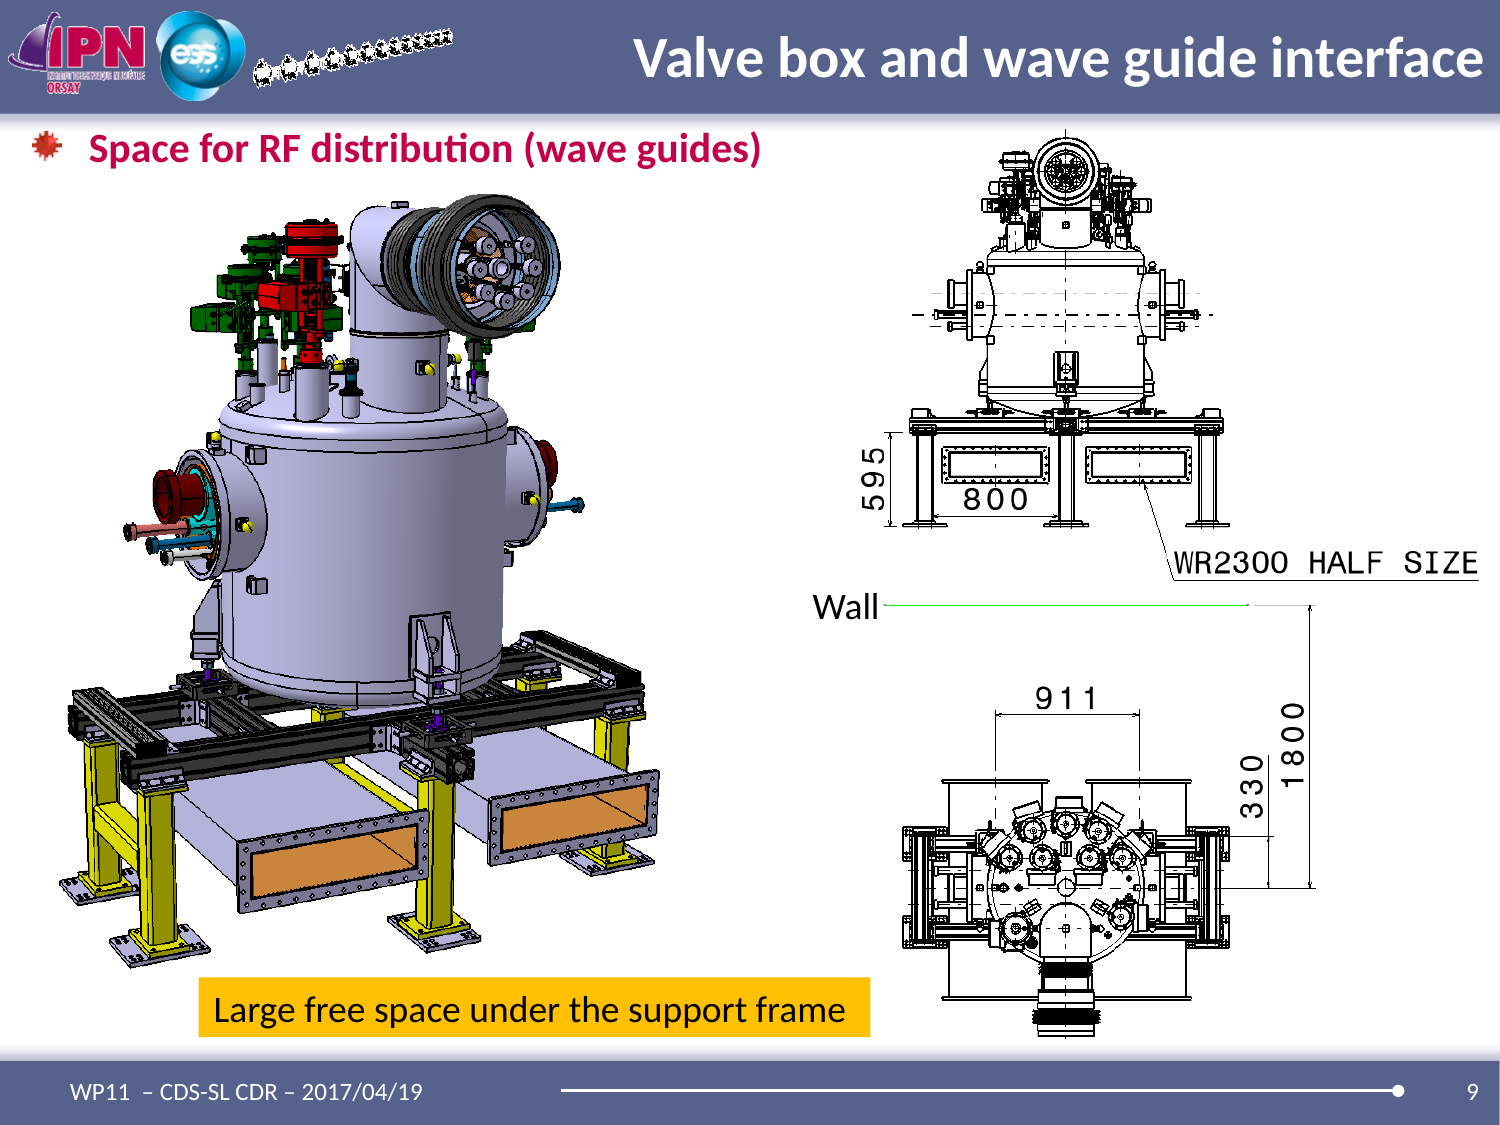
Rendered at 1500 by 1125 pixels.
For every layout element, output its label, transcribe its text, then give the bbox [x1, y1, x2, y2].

text_box Wall [797, 574, 839, 634]
picture [32, 131, 62, 161]
list Space for RF distribution (wave guides) [29, 113, 841, 244]
text_box Large free space under the support frame [198, 977, 839, 1038]
title Valve box and wave guide interface [159, 0, 1500, 113]
picture [844, 112, 1495, 1048]
picture [5, 11, 159, 101]
picture [52, 184, 680, 979]
